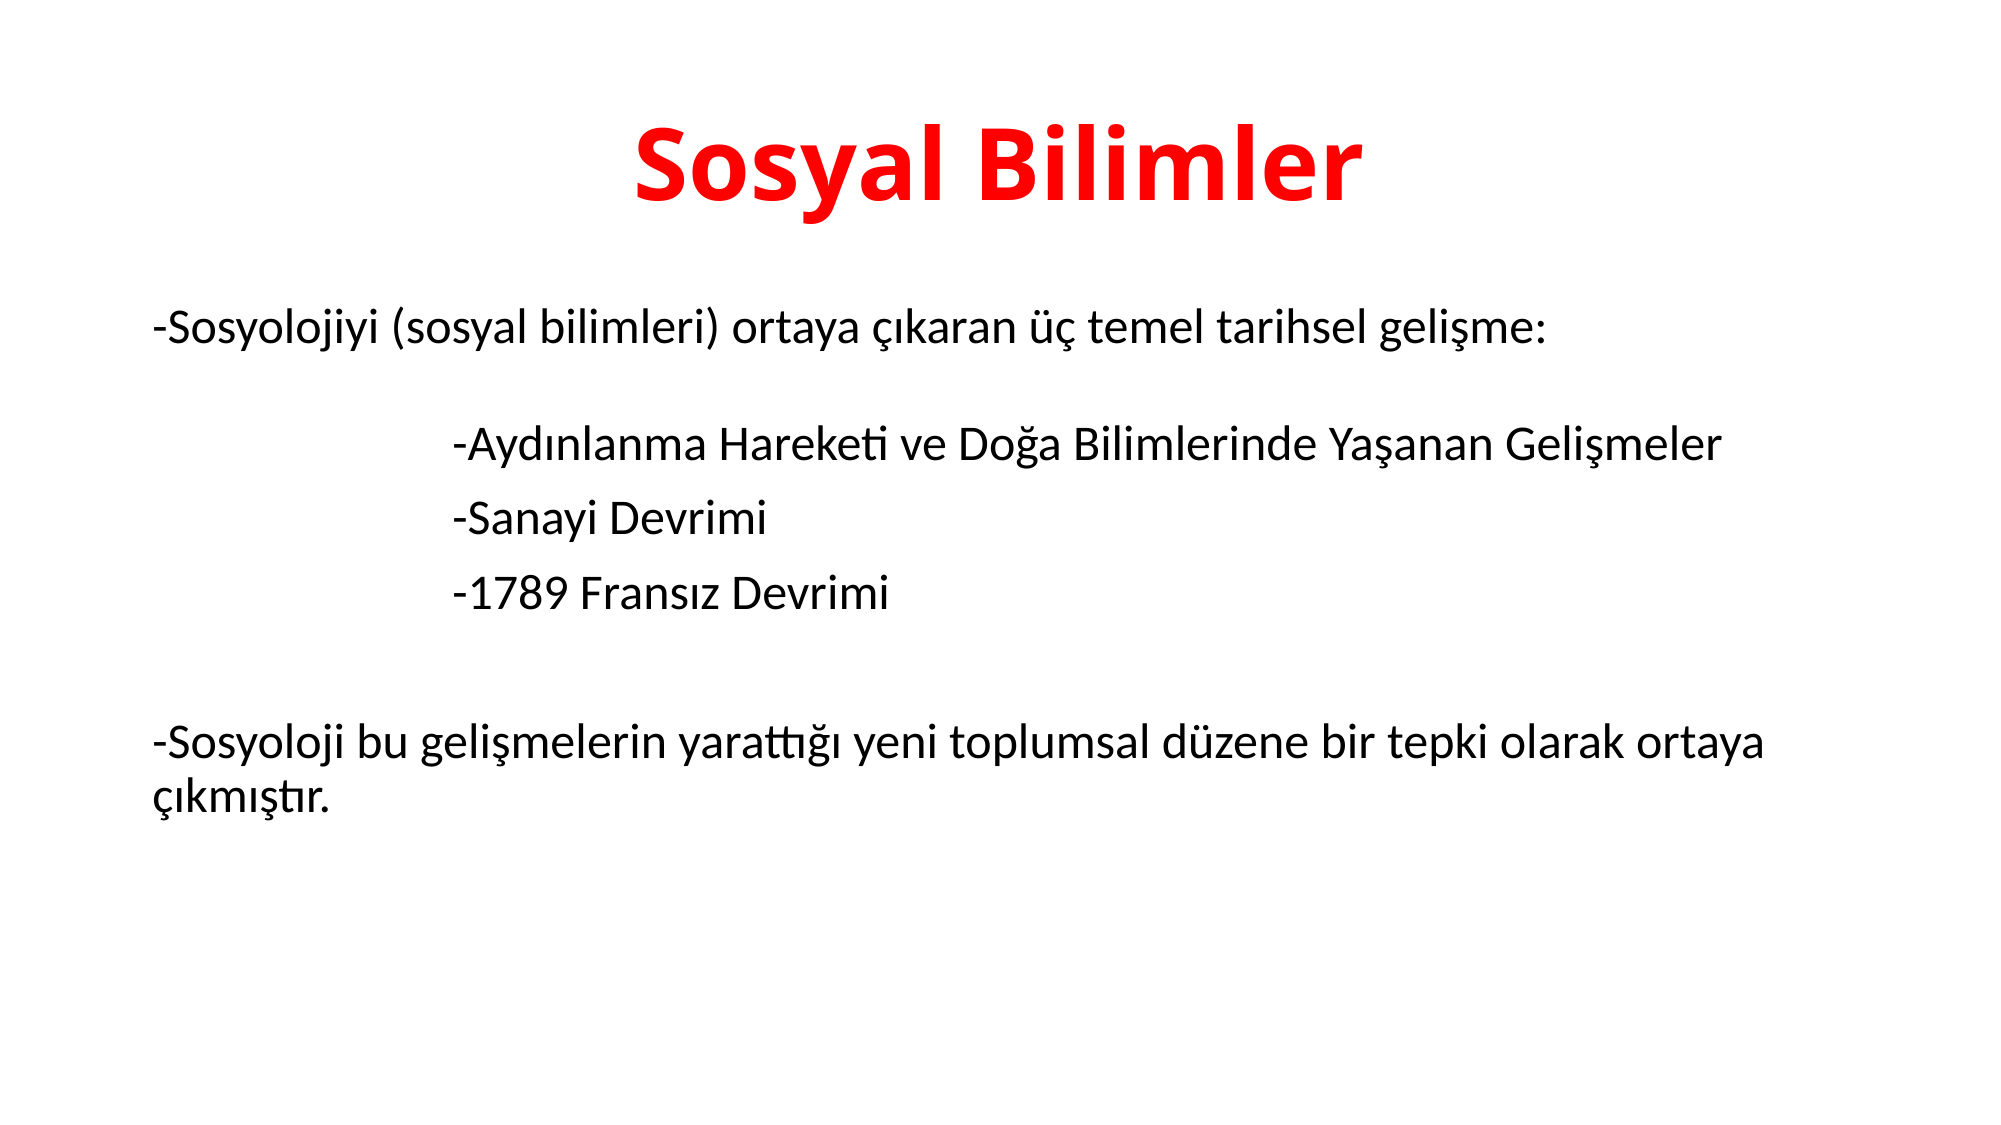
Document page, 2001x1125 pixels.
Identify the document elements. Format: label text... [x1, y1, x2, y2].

title Sosyal Bilimler [137, 59, 1863, 250]
list -Sosyolojiyi (sosyal bilimleri) ortaya çıkaran üç temel tarihsel gelişme: -Aydınlanma Hareketi ve Doğa Bilimlerinde Yaşanan Gelişmeler -Sanayi Devrimi -1789 Fransız Devrimi -Sosyoloji bu gelişmelerin yarattığı yeni toplumsal düzene bir tepki olarak ortaya çıkmıştır. [137, 250, 1954, 1065]
